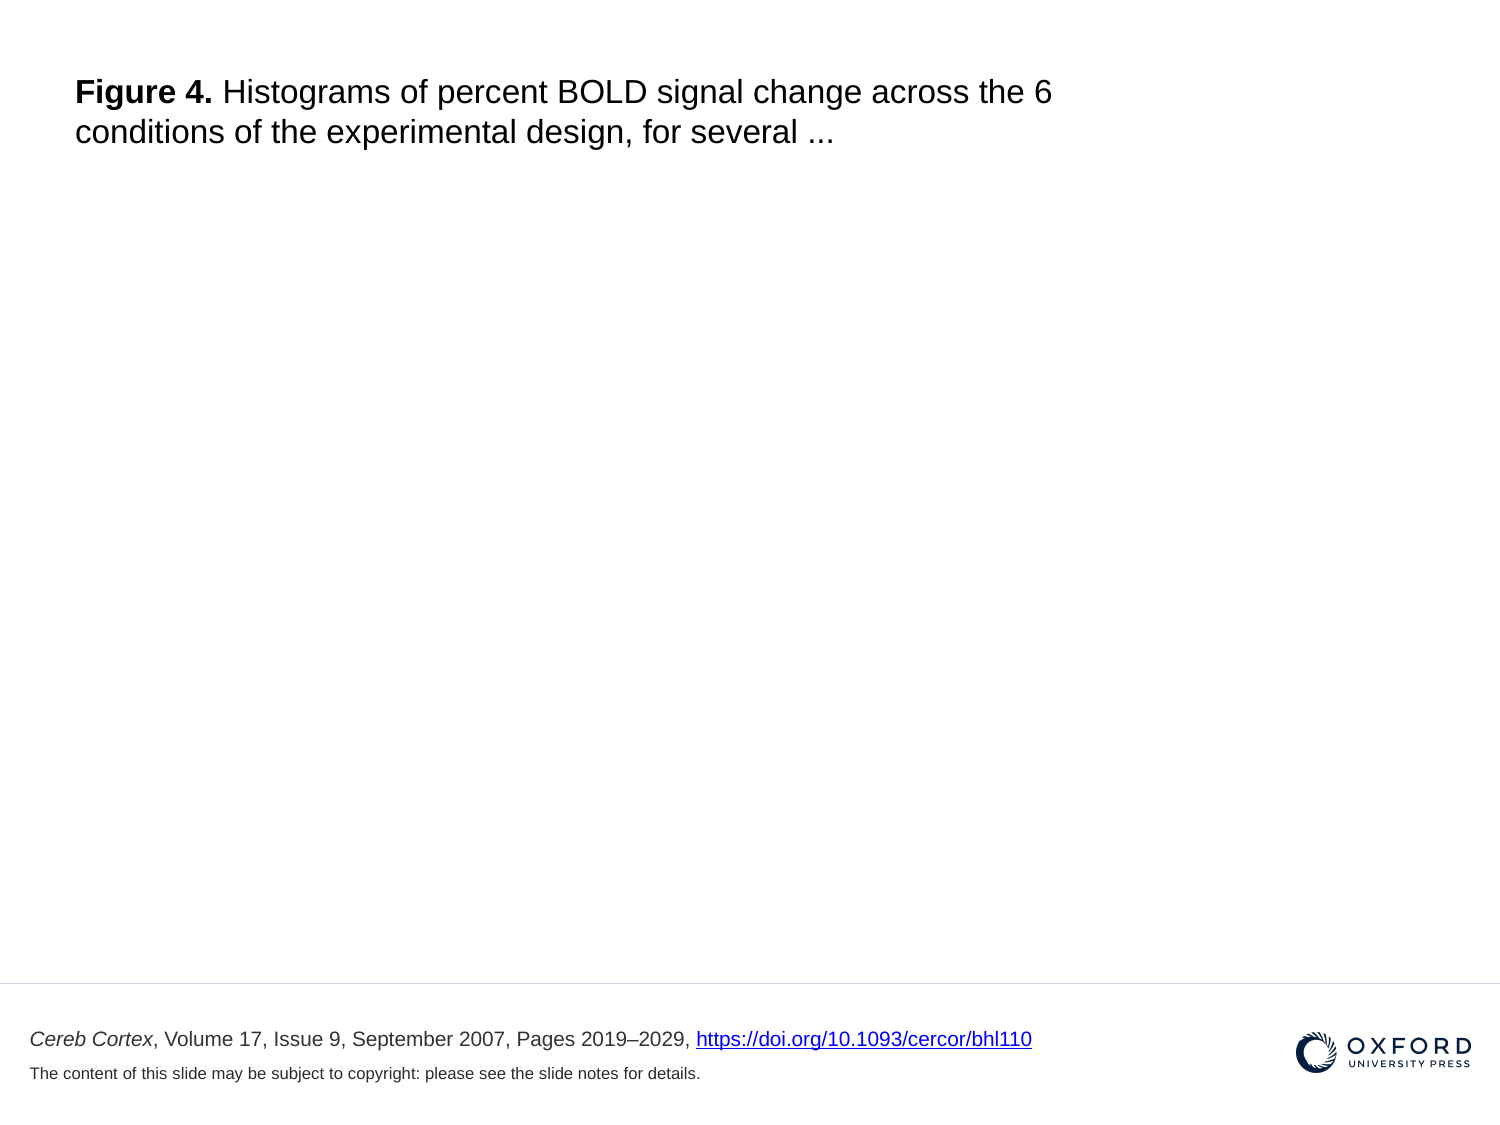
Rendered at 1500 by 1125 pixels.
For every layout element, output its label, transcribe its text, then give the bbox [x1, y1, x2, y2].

footer Cereb Cortex, Volume 17, Issue 9, September 2007, Pages 2019–2029, https://doi.org/10.1093/cercor/bhl110 The content of this slide may be subject to copyright: please see the slide notes for details. [0, 983, 1260, 1125]
picture [1296, 1032, 1471, 1073]
title Figure 4. Histograms of percent BOLD signal change across the 6 conditions of the experimental design, for several ... [75, 69, 1078, 171]
